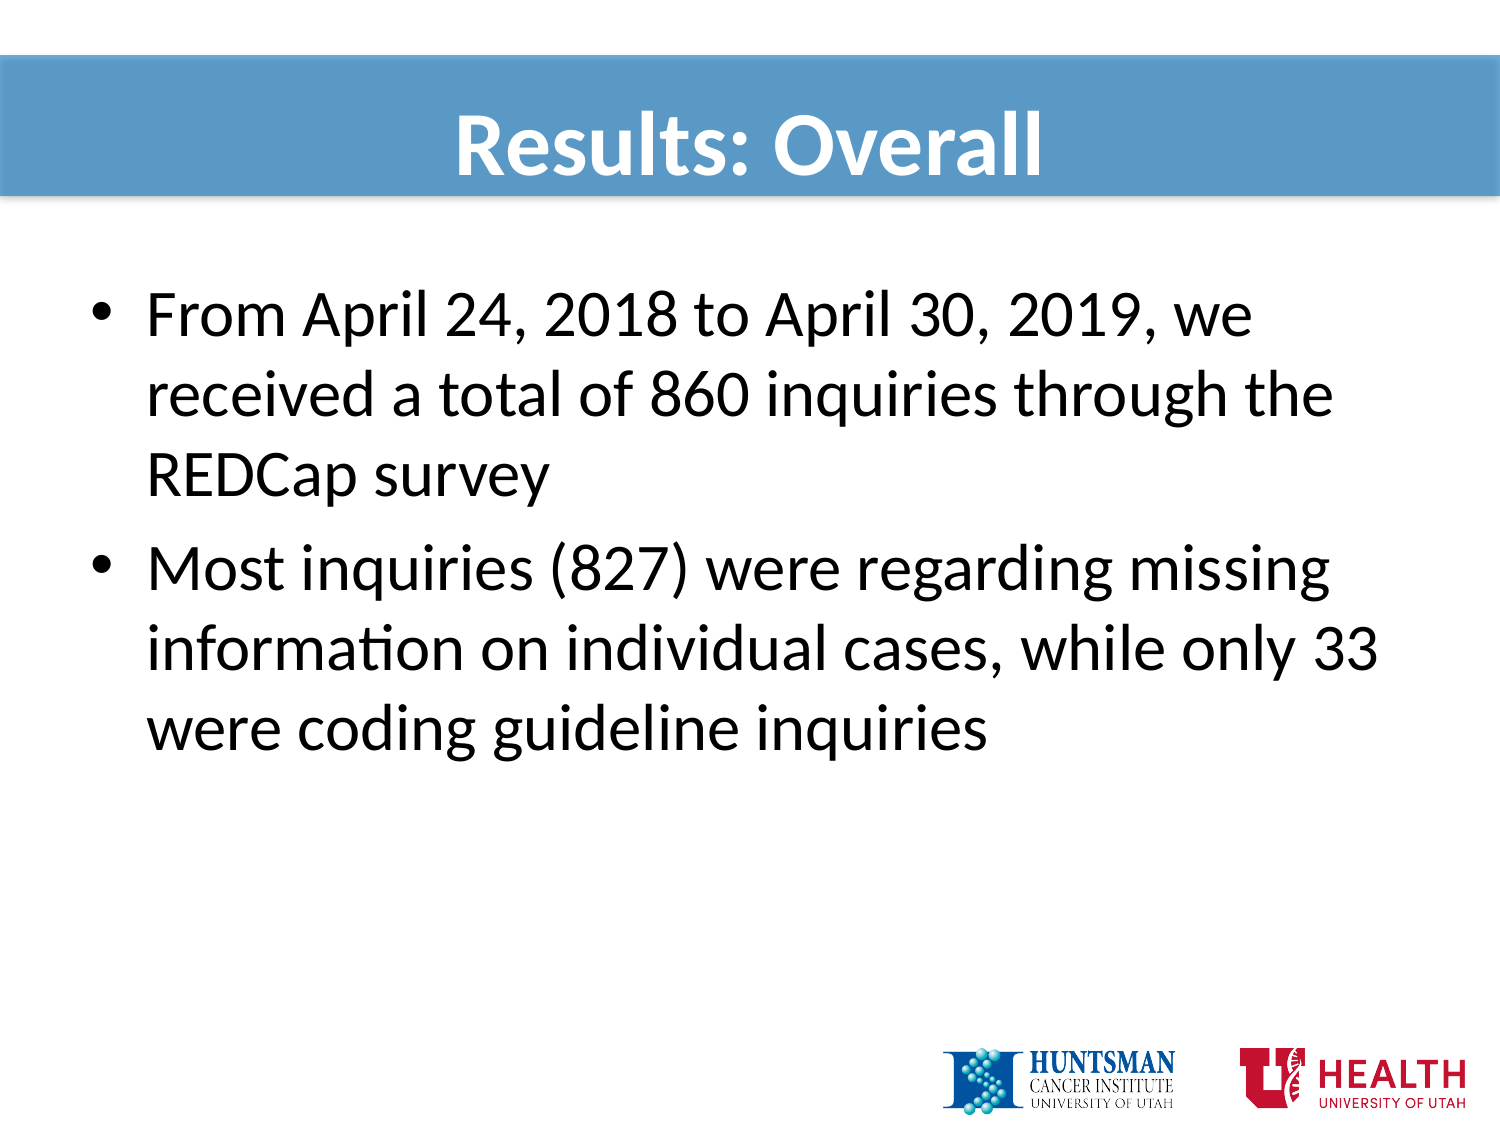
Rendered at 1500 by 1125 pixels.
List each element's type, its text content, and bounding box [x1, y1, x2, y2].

list From April 24, 2018 to April 30, 2019, we received a total of 860 inquiries through the REDCap survey Most inquiries (827) were regarding missing information on individual cases, while only 33 were coding guideline inquiries [75, 262, 1425, 1005]
title Results: Overall [75, 45, 1425, 233]
picture [943, 1048, 1465, 1115]
